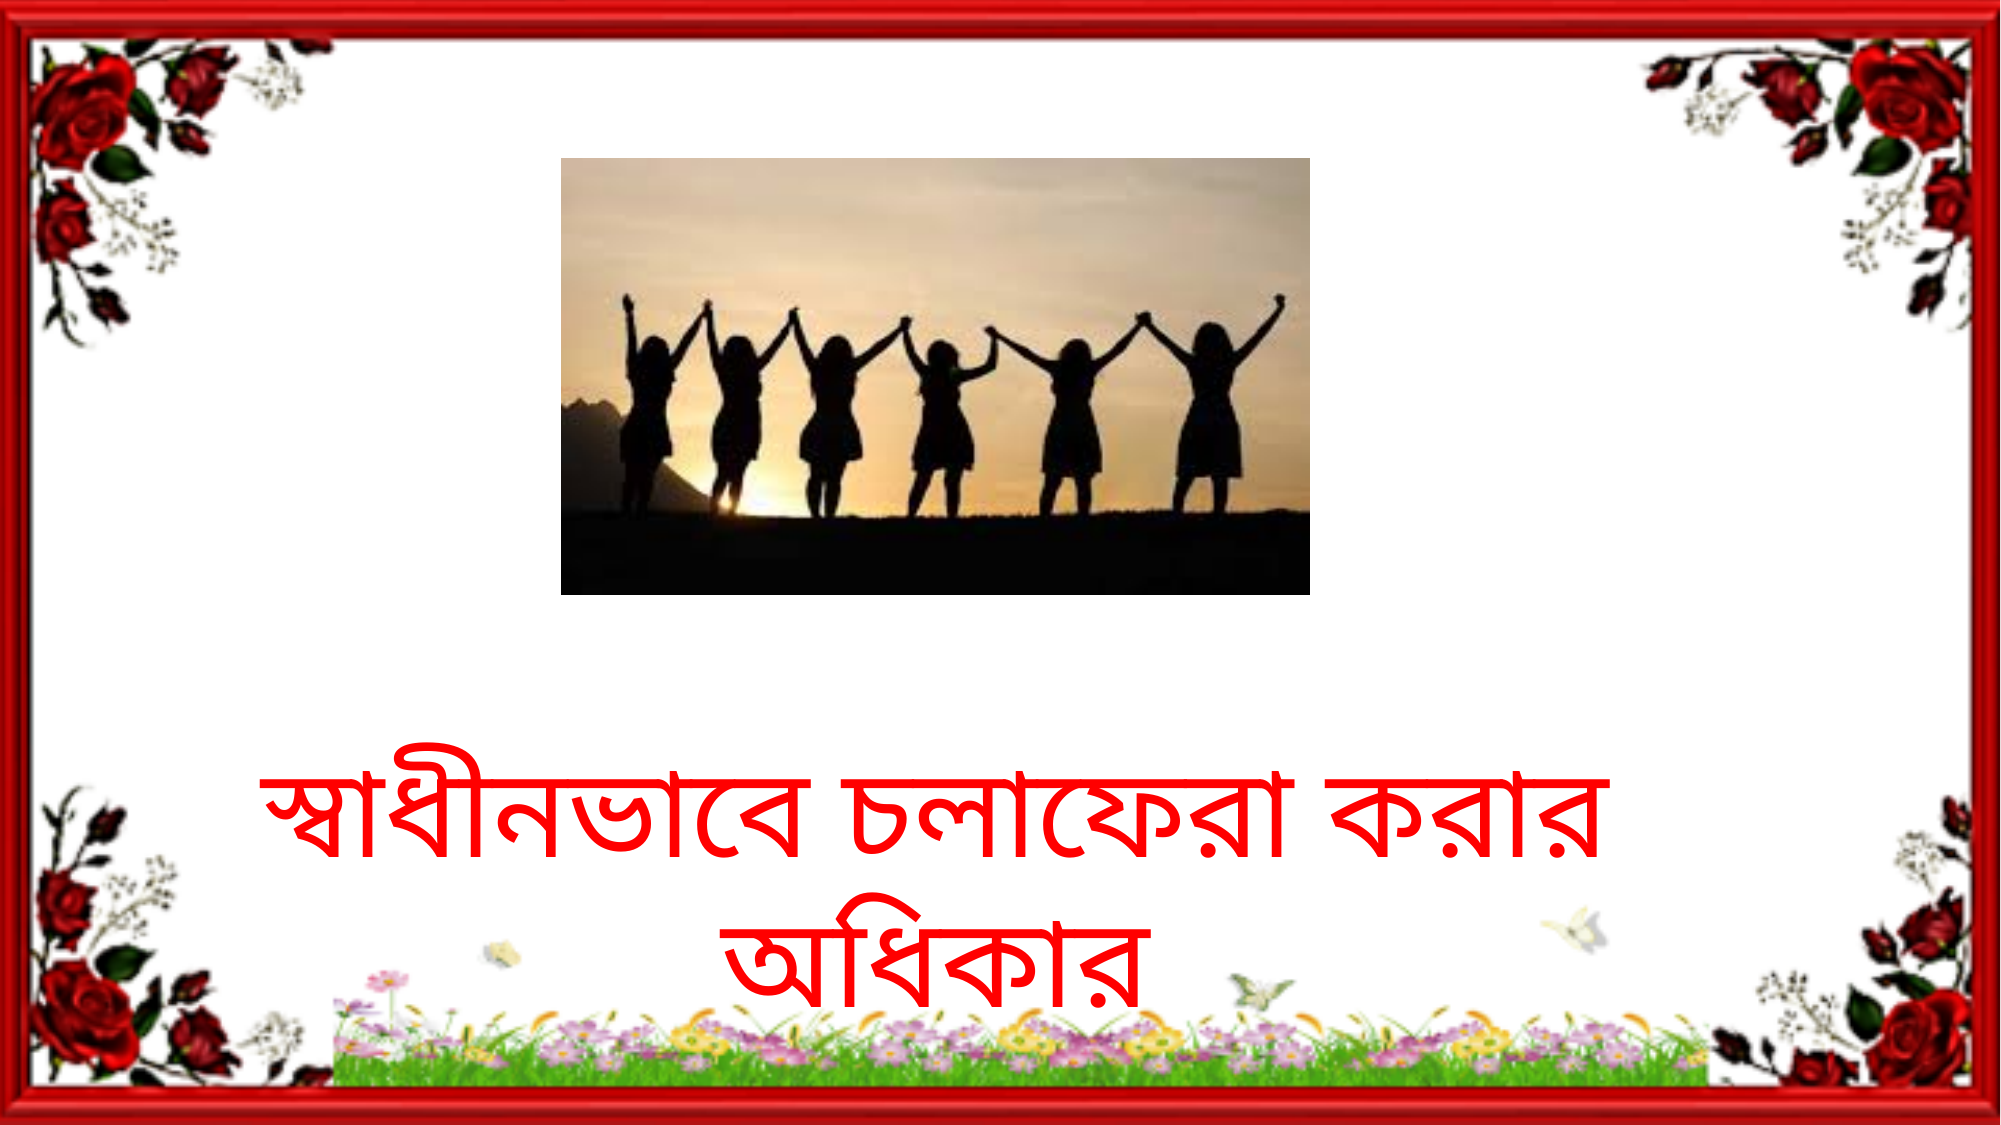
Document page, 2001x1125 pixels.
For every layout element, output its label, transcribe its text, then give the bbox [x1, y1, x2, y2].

text_box স্বাধীনভাবে চলাফেরা করার অধিকার [154, 725, 1717, 1041]
picture [0, 0, 2001, 1125]
